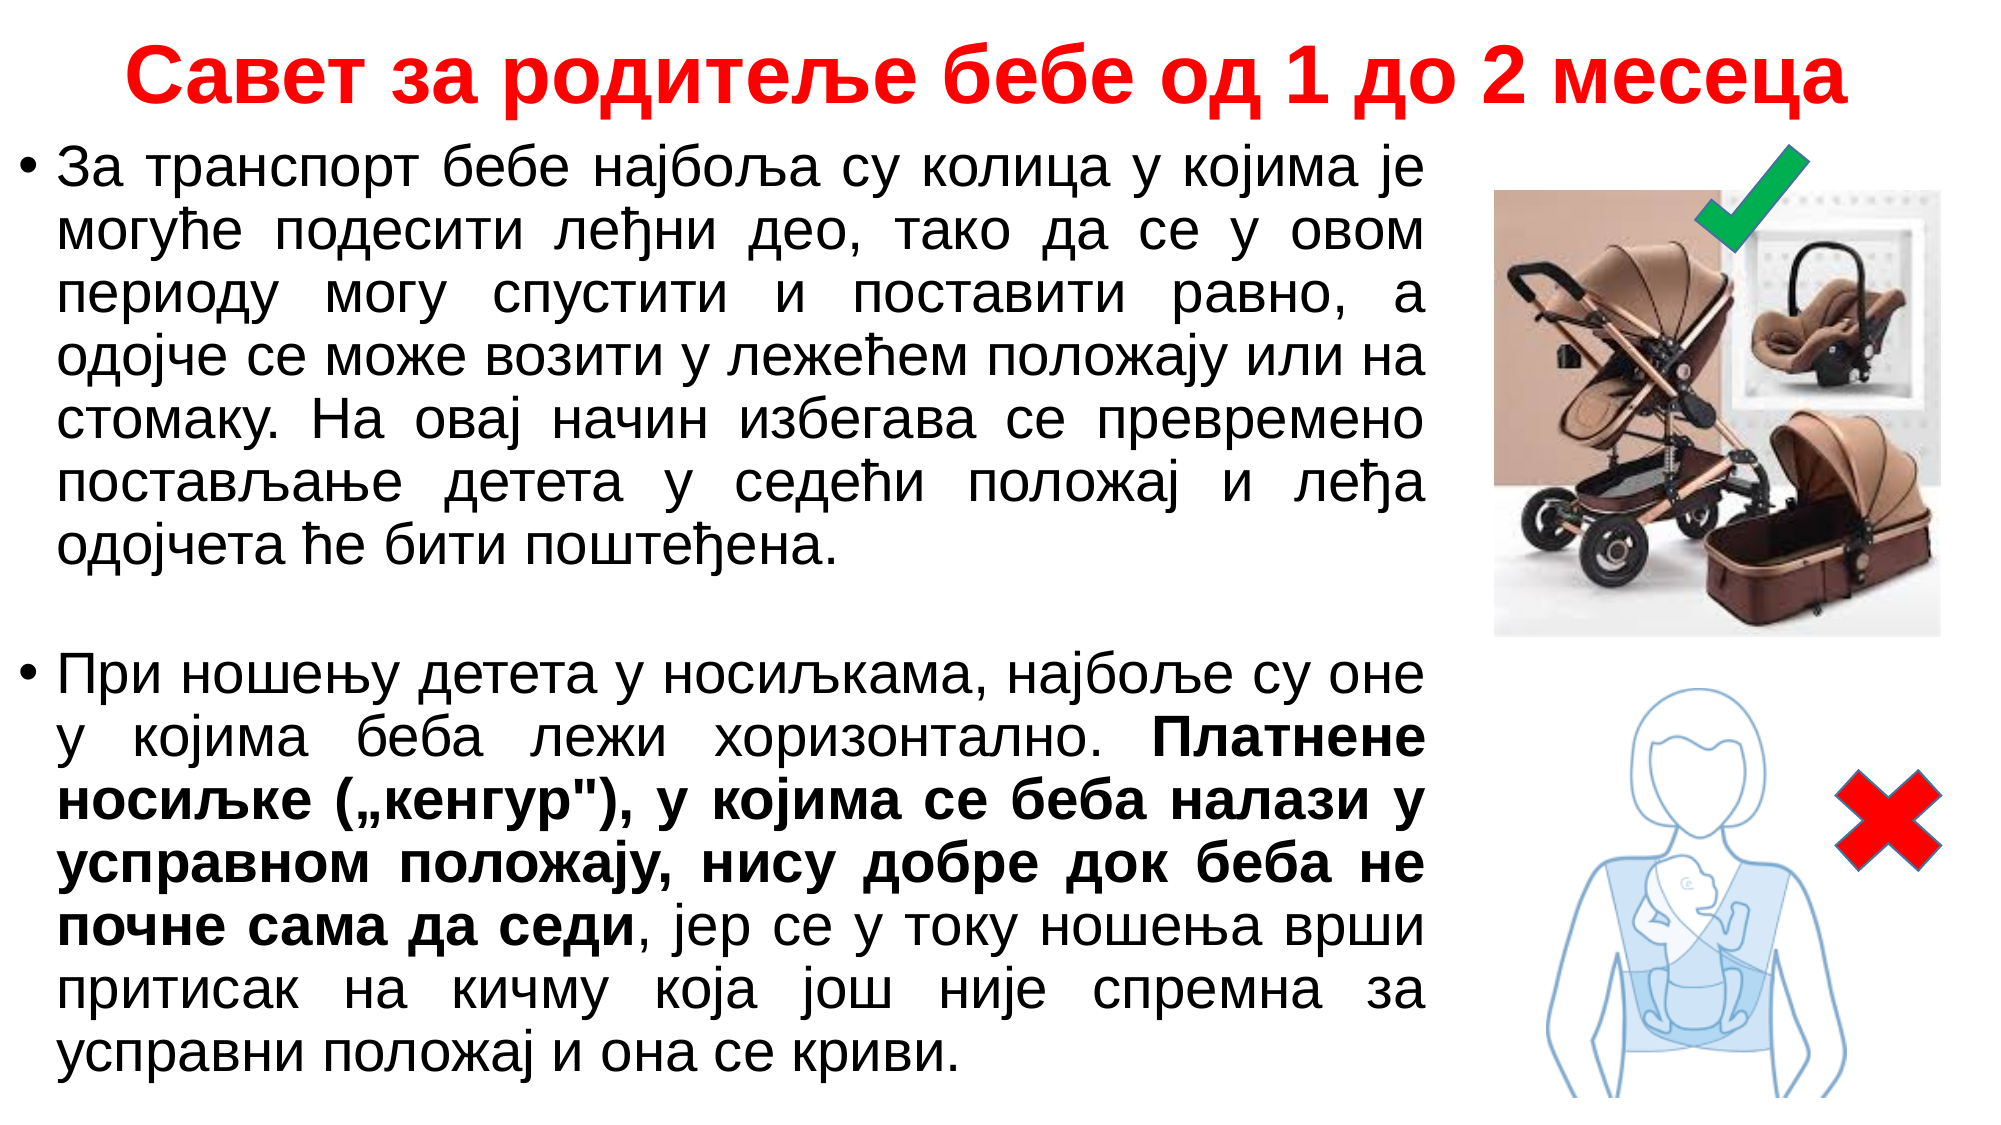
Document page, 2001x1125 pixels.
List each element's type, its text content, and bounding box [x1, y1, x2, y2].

text_box [1751, 143, 1811, 190]
title Савет за родитеље бебе од 1 до 2 месеца [85, 0, 1889, 185]
picture [1494, 190, 1941, 638]
text_box [1847, 768, 1943, 873]
list За транспорт бебе најбоља су колица у којима је могуће подесити леђни део, тако да се у овом периоду могу спустити и поставити равно, а одојче се може возити у лежећем положају или на стомаку. На овај начин избегава се превремено постављање детета у седећи положај и леђа одојчета ће бити поштеђена. При ношењу детета у носиљкама, најбоље су оне у којима беба лежи хоризонтално. Платнене носиљке („кенгур"), у којима се беба налази у усправном положају, нису добре док беба не почне сама да седи, јер се у току ношења врши притисак на кичму која још није спремна за усправни положај и она се криви. [3, 129, 1443, 1098]
picture [1546, 688, 1847, 1098]
